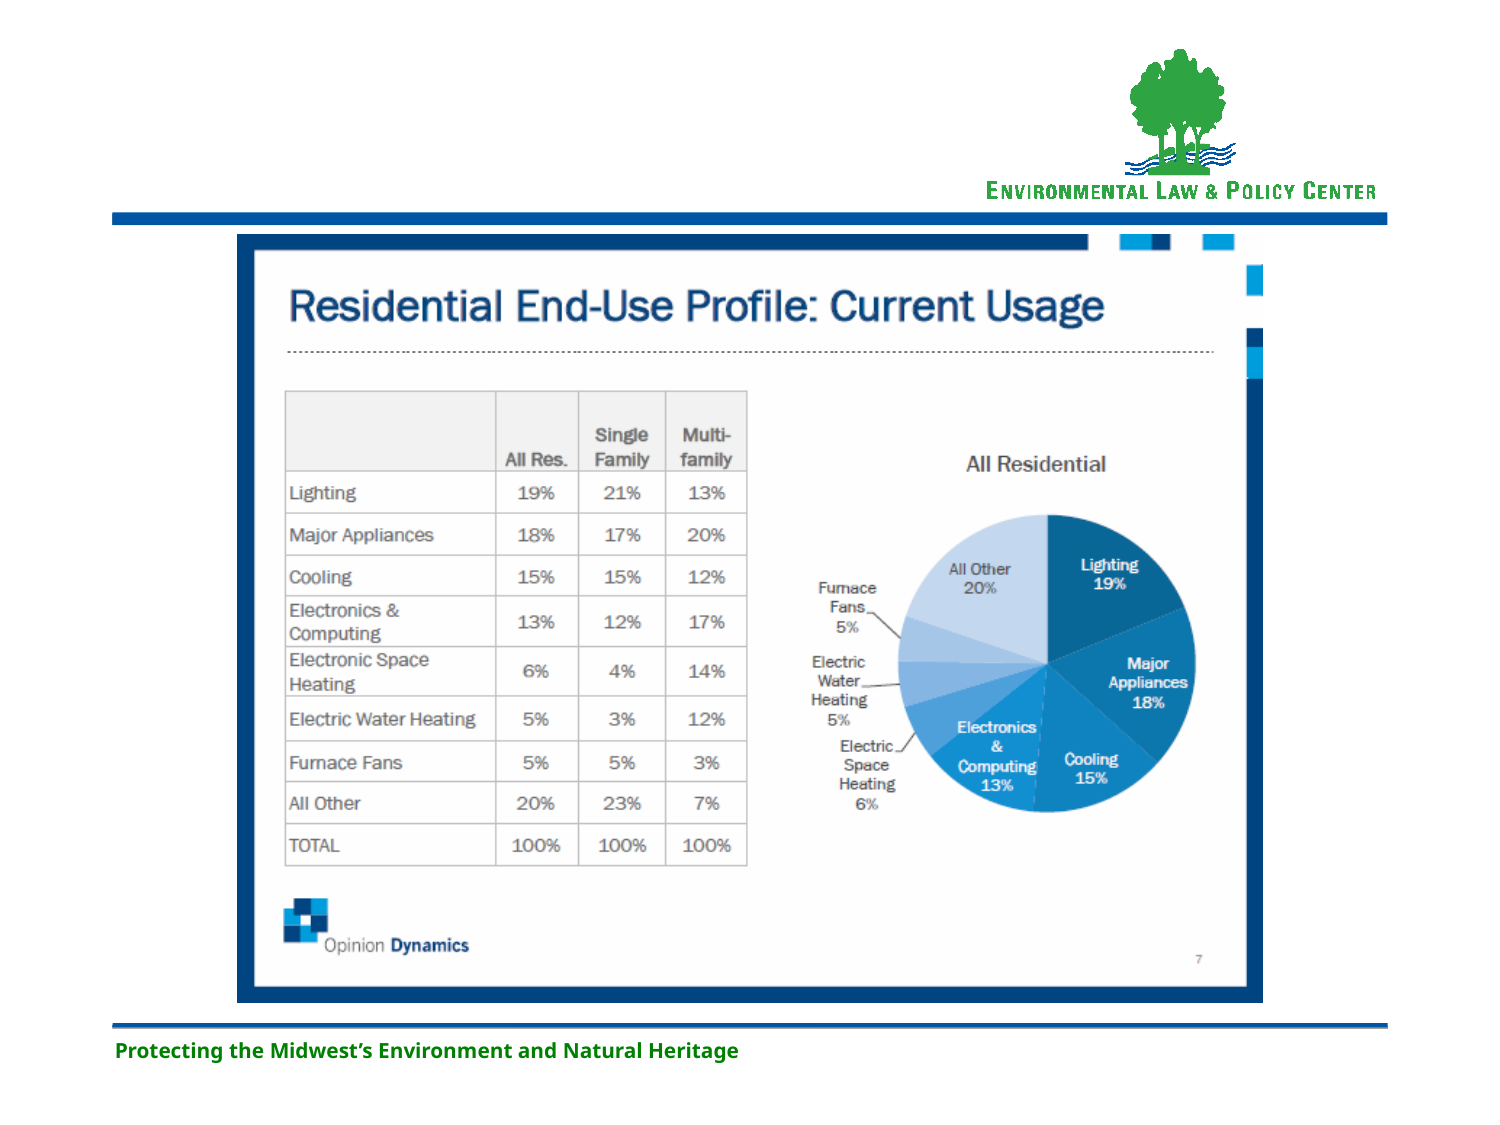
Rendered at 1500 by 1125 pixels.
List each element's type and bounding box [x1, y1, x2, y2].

picture [237, 234, 1263, 1003]
picture [987, 49, 1375, 199]
